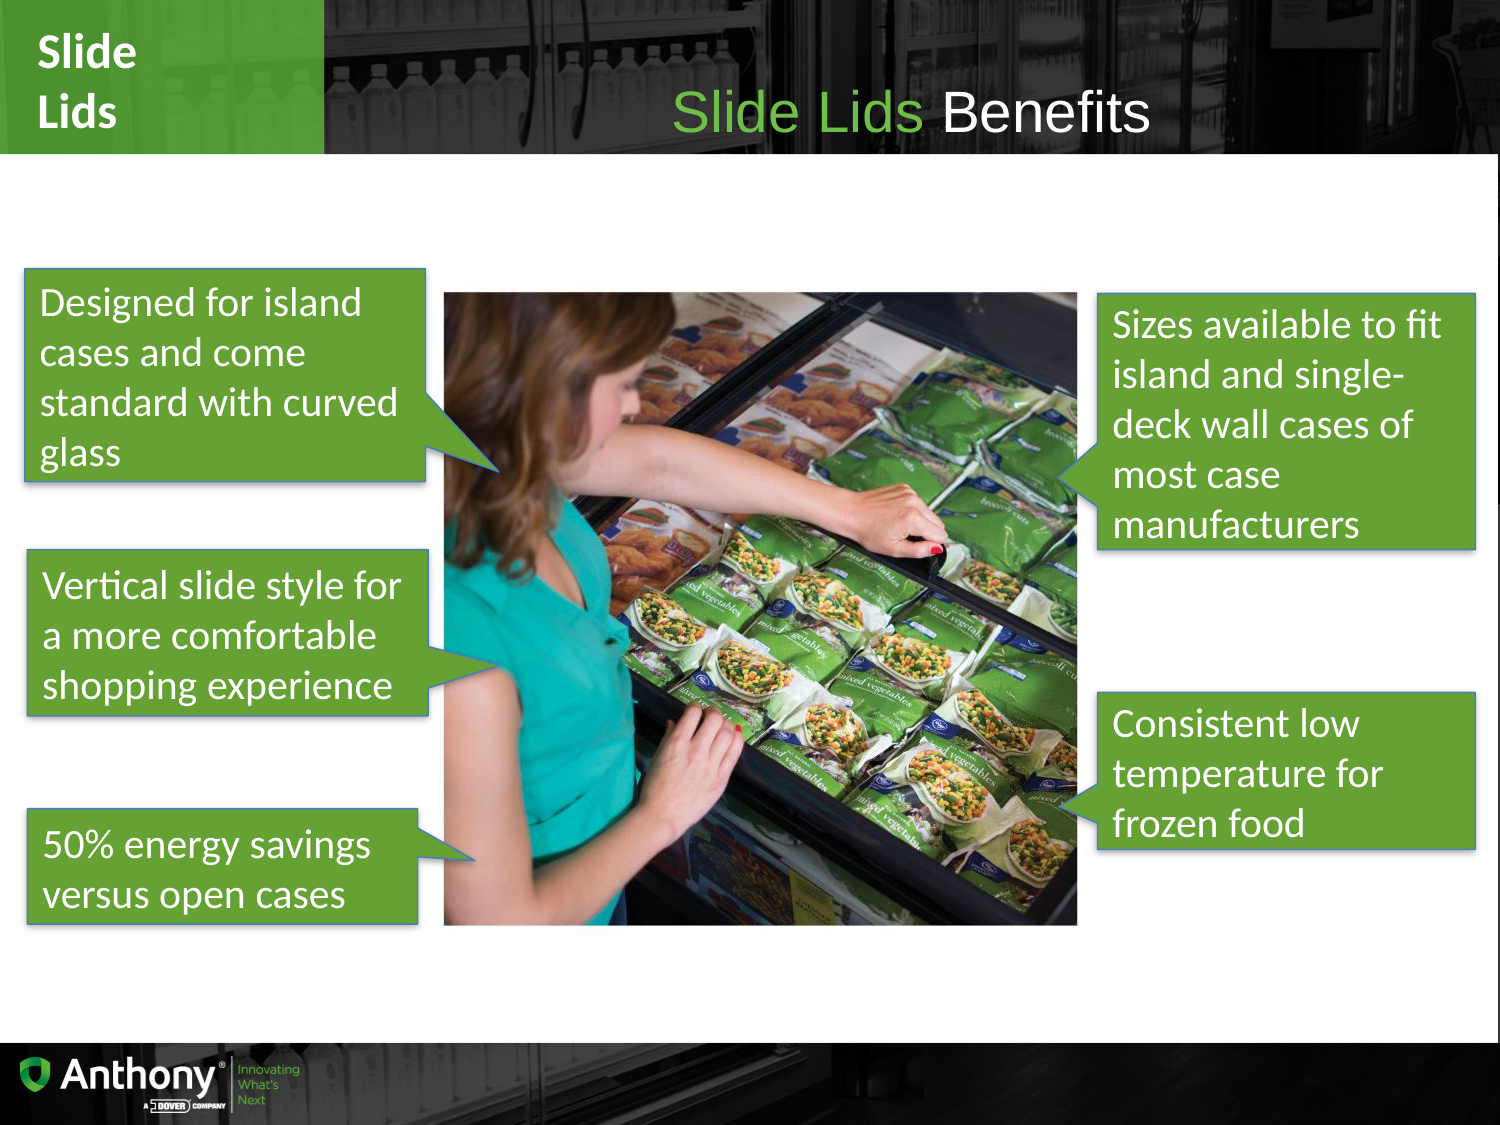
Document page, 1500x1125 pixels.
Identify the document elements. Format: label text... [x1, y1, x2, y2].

text_box 50% energy savings versus open cases [26, 807, 426, 925]
title Slide Lids Benefits [323, 62, 1500, 155]
text_box Sizes available to fit island and single-deck wall cases of most case manufacturers [1093, 292, 1477, 551]
text_box Slide Lids [22, 11, 164, 146]
text_box Consistent low temperature for frozen food [1093, 691, 1477, 851]
text_box Vertical slide style for a more comfortable shopping experience [26, 548, 426, 717]
picture [0, 0, 1500, 1125]
text_box Designed for island cases and come standard with curved glass [24, 267, 427, 483]
